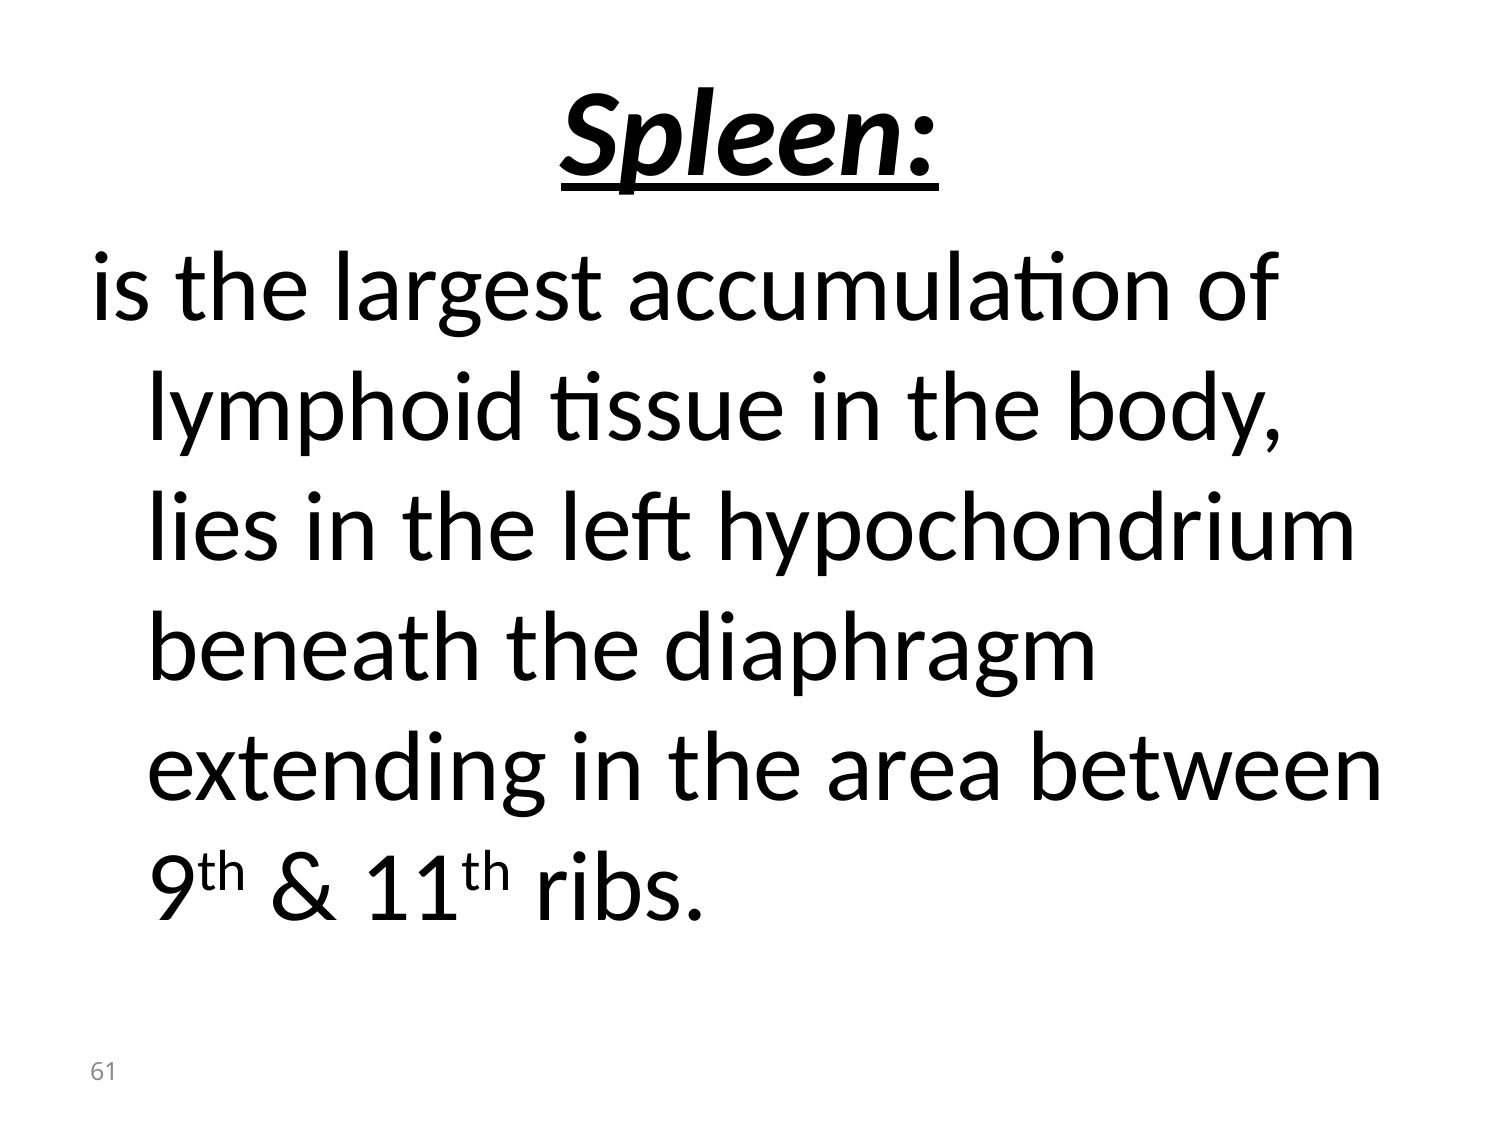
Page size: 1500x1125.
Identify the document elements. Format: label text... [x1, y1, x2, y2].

slide_number 61 [75, 1042, 425, 1103]
list Spleen: is the largest accumulation of lymphoid tissue in the body, lies in the left hypochondrium beneath the diaphragm extending in the area between 9th & 11th ribs. [75, 42, 1425, 1038]
